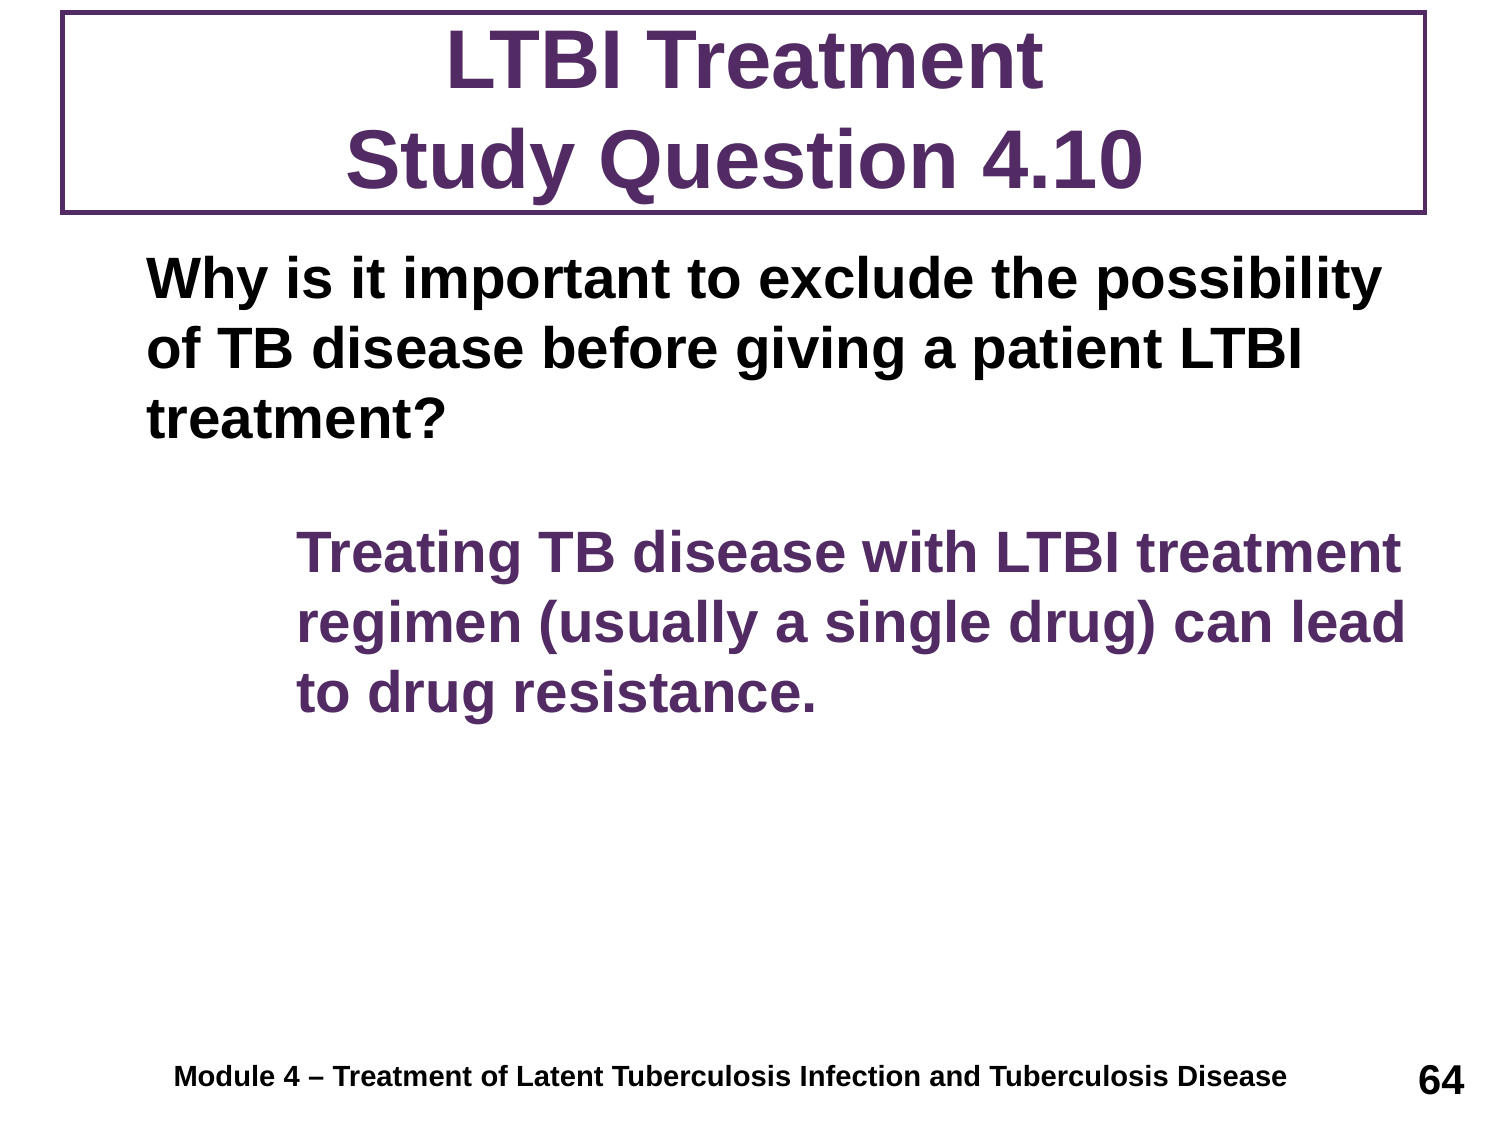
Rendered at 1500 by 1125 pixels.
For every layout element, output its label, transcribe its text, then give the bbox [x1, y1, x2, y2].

text_box [62, 12, 1425, 213]
title LTBI Treatment Study Question 4.10 [70, 0, 1420, 12]
footer Module 4 – Treatment of Latent Tuberculosis Infection and Tuberculosis Disease [0, 1049, 1129, 1091]
list Why is it important to exclude the possibility of TB disease before giving a patient LTBI treatment? Treating TB disease with LTBI treatment regimen (usually a single drug) can lead to drug resistance. [75, 232, 1425, 975]
slide_number 64 [1129, 1045, 1480, 1124]
